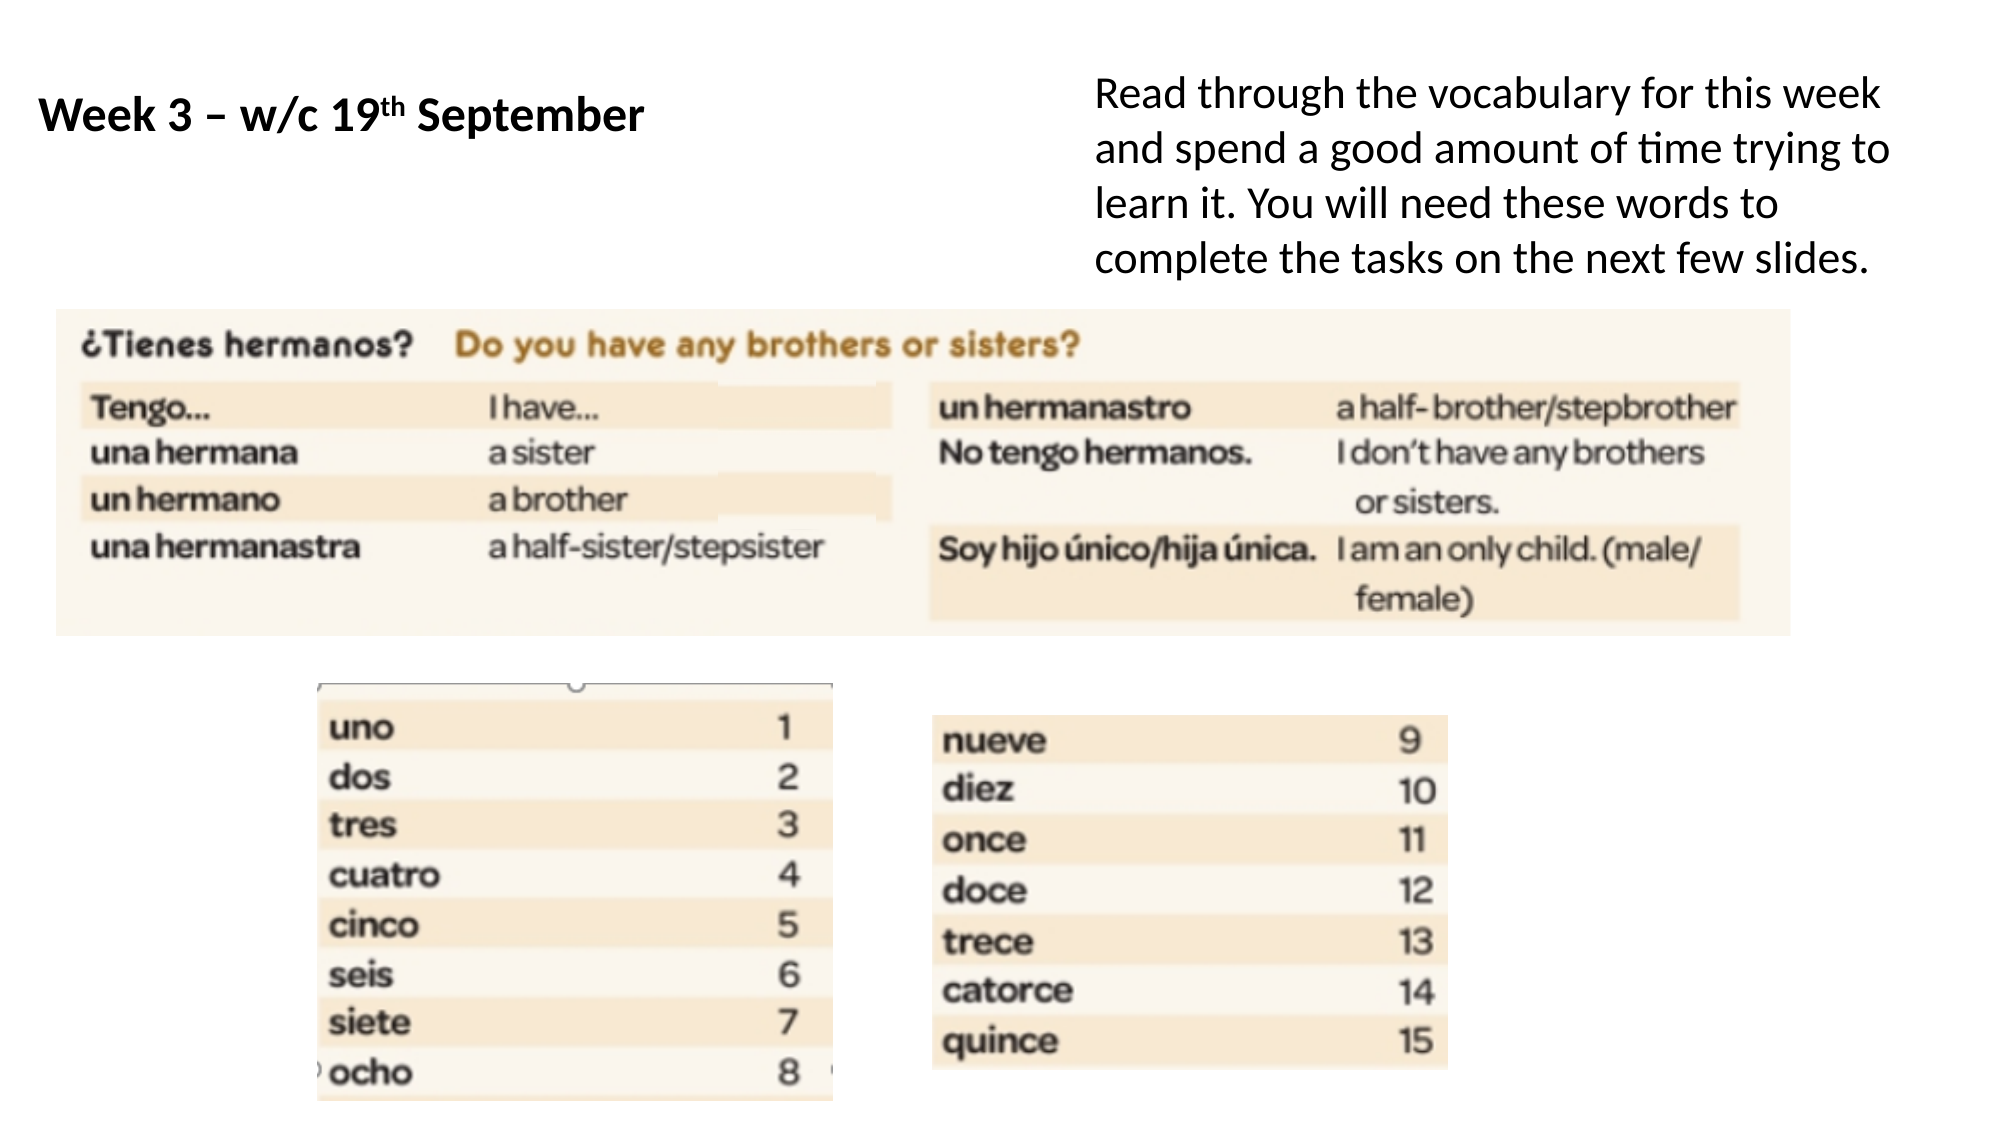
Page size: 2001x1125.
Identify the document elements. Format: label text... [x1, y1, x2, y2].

text_box Read through the vocabulary for this week and spend a good amount of time trying to learn it. You will need these words to complete the tasks on the next few slides. [1079, 55, 1926, 290]
picture [932, 715, 1448, 1070]
picture [317, 683, 833, 1101]
picture [56, 309, 1801, 636]
text_box Week 3 – w/c 19th September [23, 74, 675, 149]
